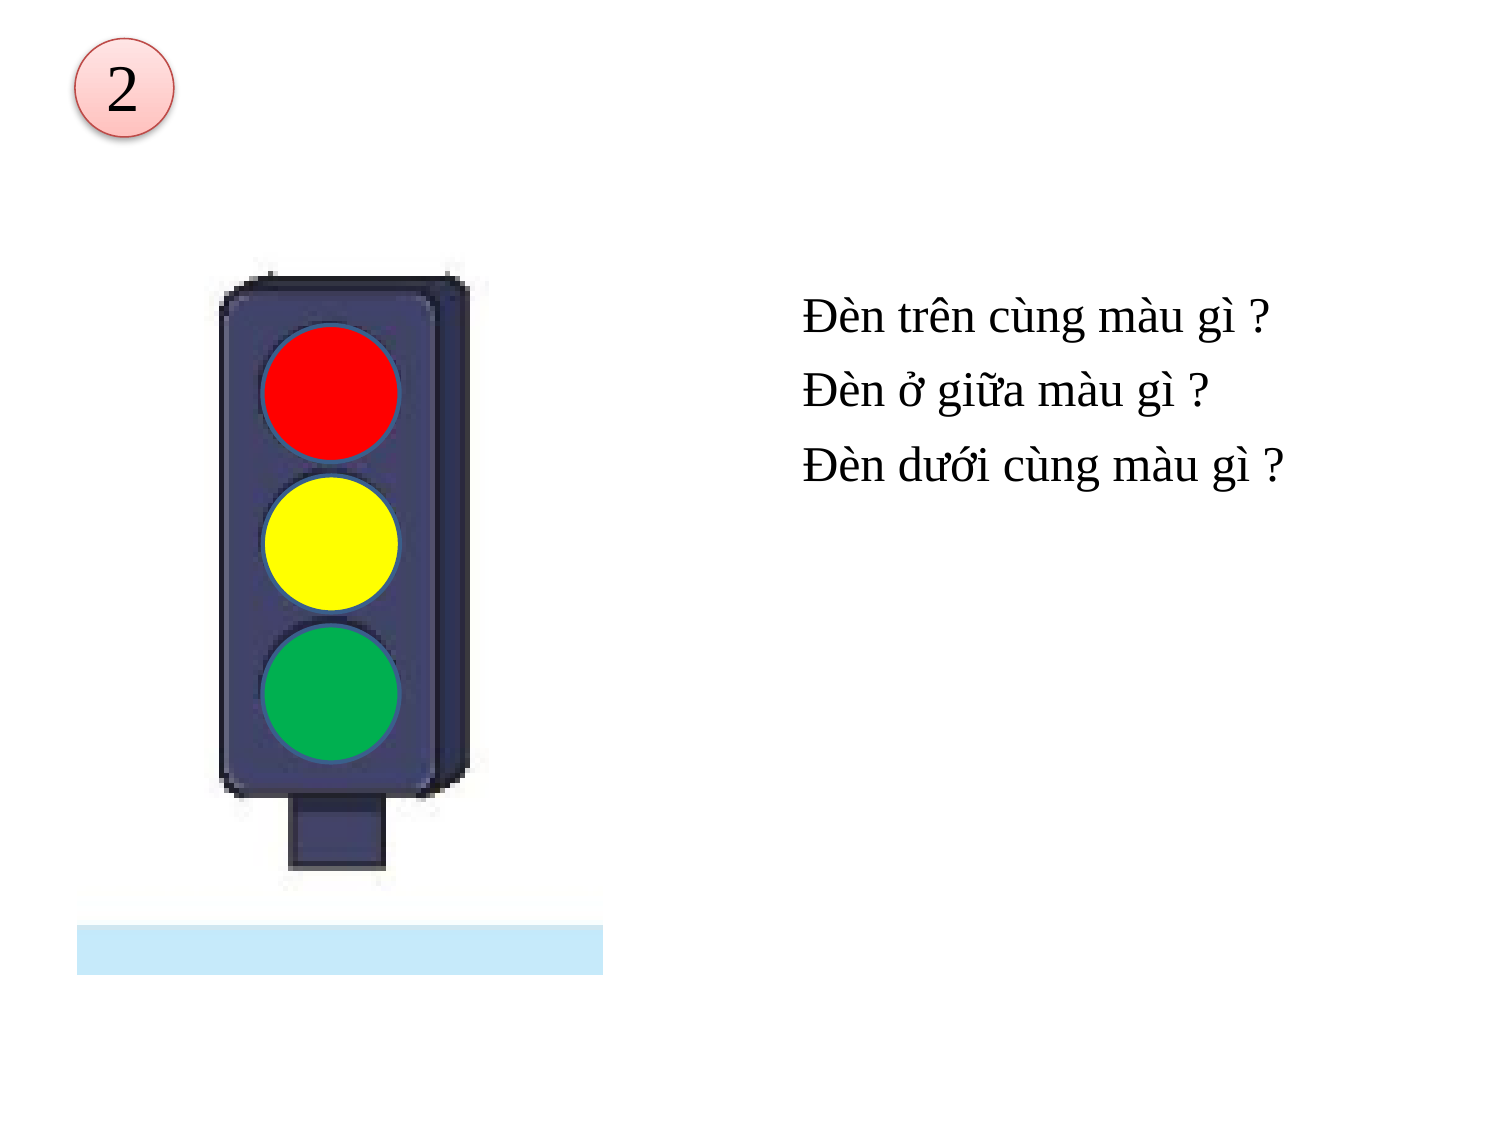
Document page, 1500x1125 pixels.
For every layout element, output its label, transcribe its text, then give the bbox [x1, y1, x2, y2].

text_box Đèn dưới cùng màu gì ? [787, 424, 1416, 499]
text_box Đèn trên cùng màu gì ? [787, 274, 1416, 349]
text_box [74, 37, 175, 138]
picture [76, 149, 603, 975]
text_box Đèn ở giữa màu gì ? [787, 349, 1416, 424]
